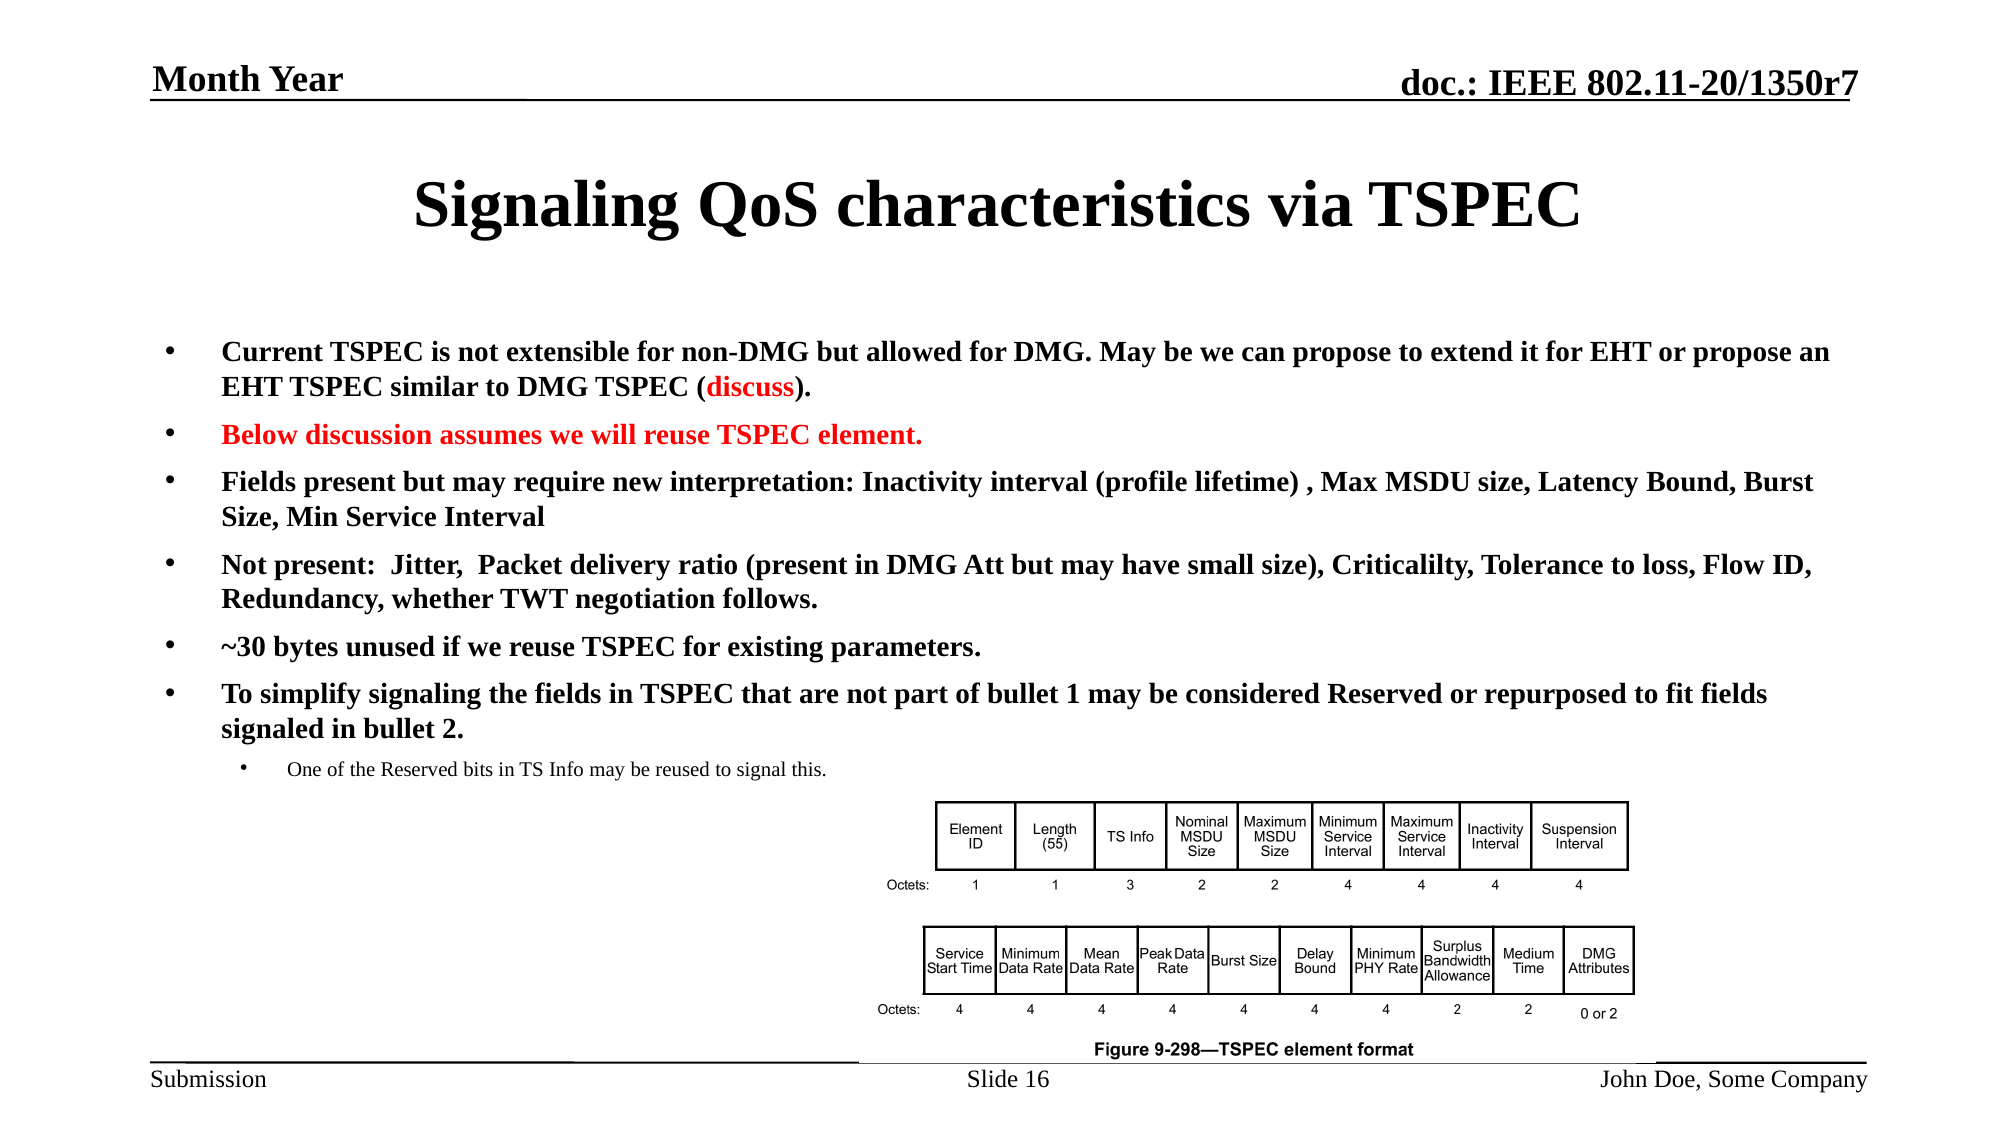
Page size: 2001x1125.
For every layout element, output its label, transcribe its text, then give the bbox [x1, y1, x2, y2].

picture [859, 788, 1656, 1063]
slide_number Slide 16 [950, 1070, 1067, 1123]
list Current TSPEC is not extensible for non-DMG but allowed for DMG. May be we can propose to extend it for EHT or propose an EHT TSPEC similar to DMG TSPEC (discuss). Below discussion assumes we will reuse TSPEC element. Fields present but may require new interpretation: Inactivity interval (profile lifetime) , Max MSDU size, Latency Bound, Burst Size, Min Service Interval Not present: Jitter, Packet delivery ratio (present in DMG Att but may have small size), Criticalilty, Tolerance to loss, Flow ID, Redundancy, whether TWT negotiation follows. ~30 bytes unused if we reuse TSPEC for existing parameters. To simplify signaling the fields in TSPEC that are not part of bullet 1 may be considered Reserved or repurposed to fit fields signaled in bullet 2. One of the Reserved bits in TS Info may be reused to signal this. [149, 324, 1850, 1000]
footer John Doe, Some Company [1171, 1061, 1869, 1093]
slide_number Month Year [152, 54, 563, 100]
title Signaling QoS characteristics via TSPEC [149, 112, 1850, 288]
